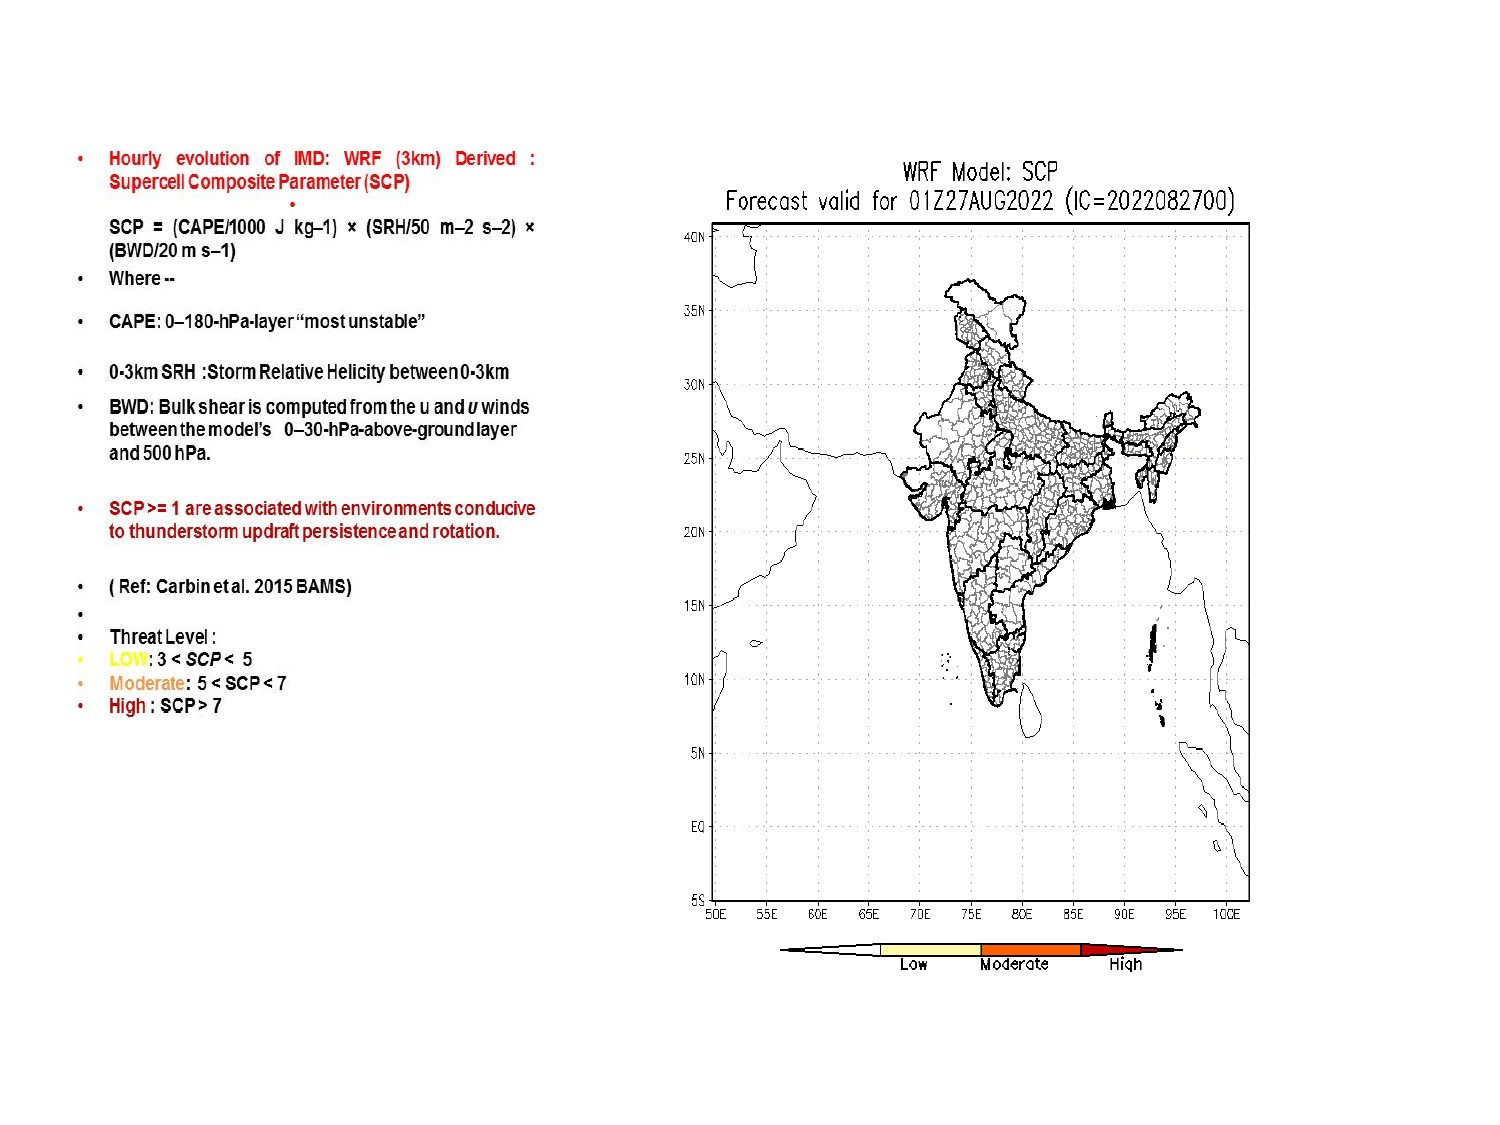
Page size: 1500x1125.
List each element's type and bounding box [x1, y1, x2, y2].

picture [74, 149, 1426, 976]
